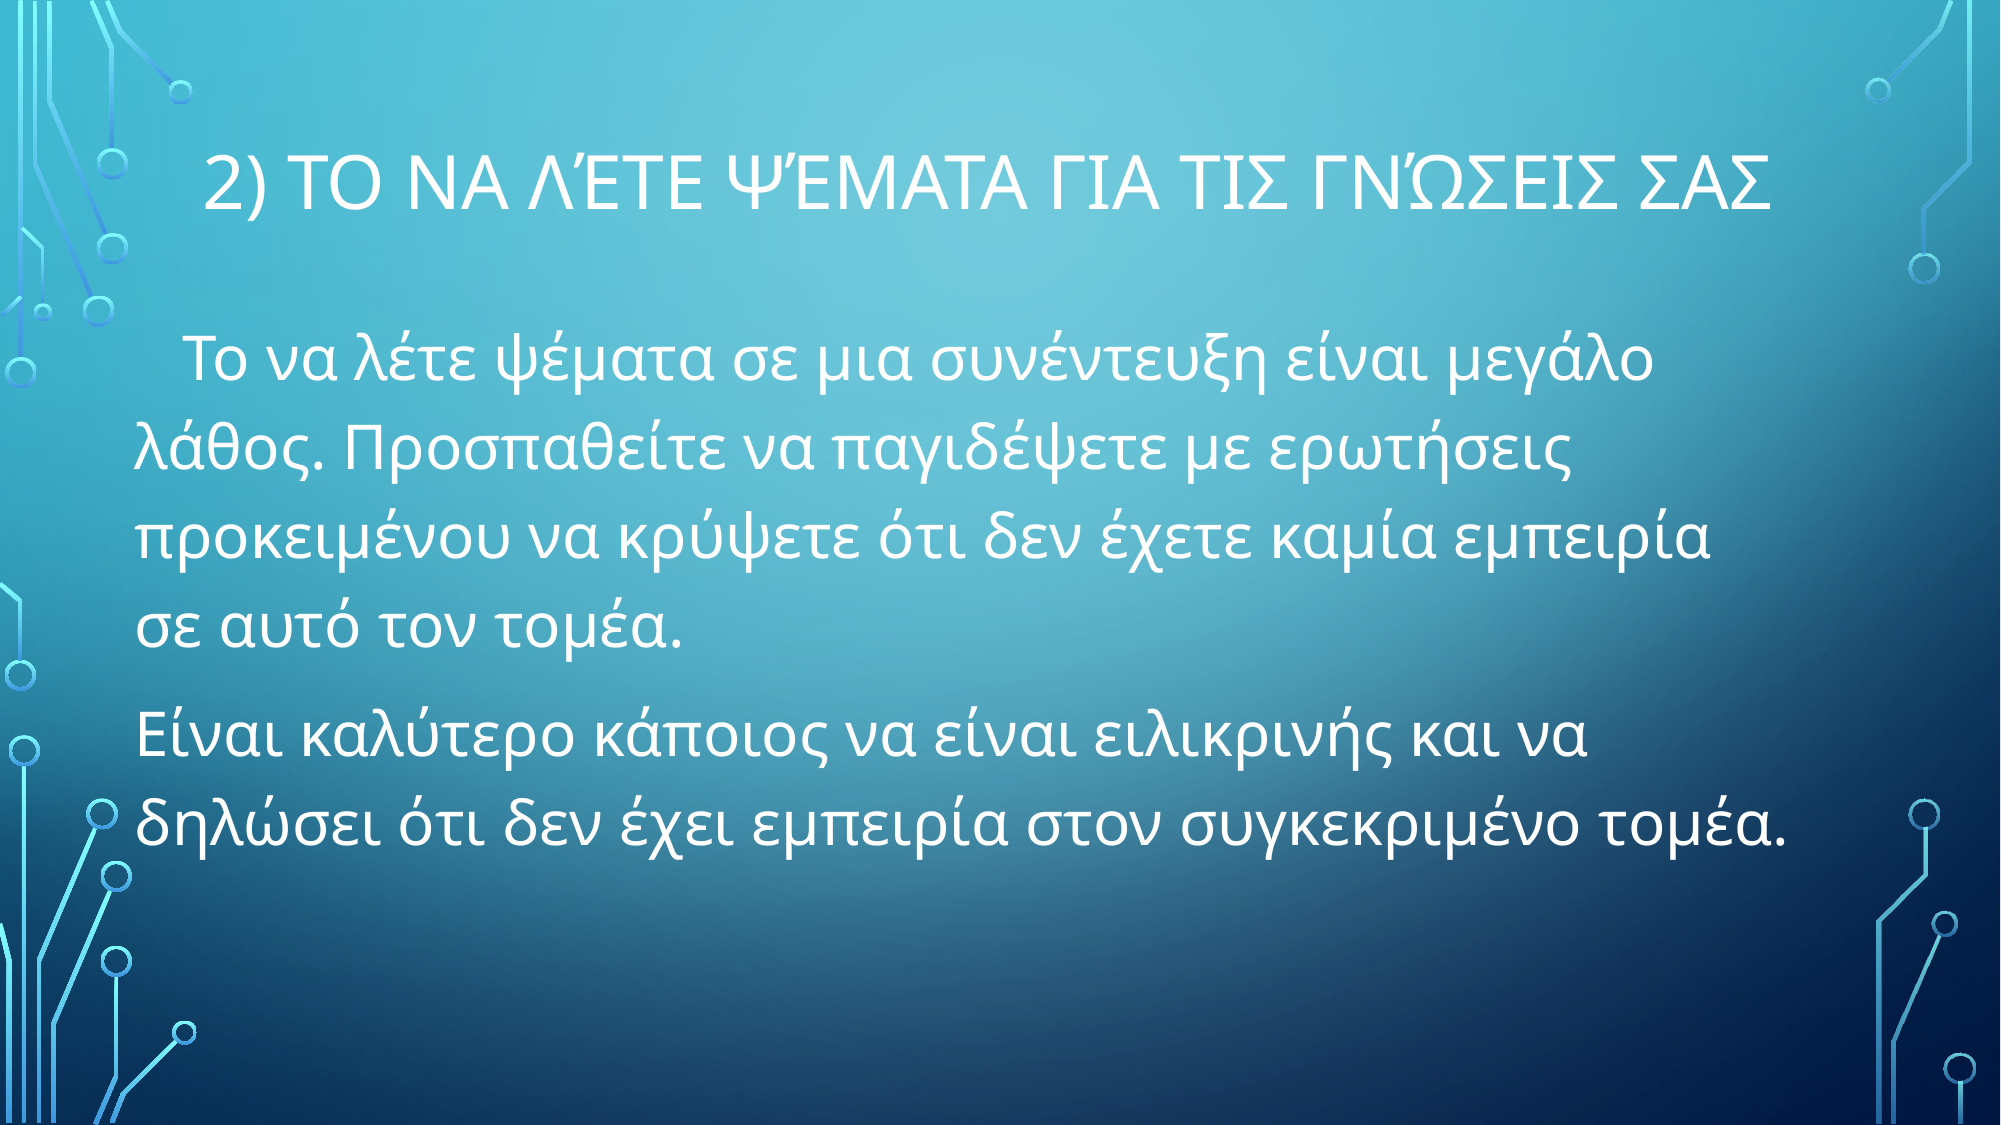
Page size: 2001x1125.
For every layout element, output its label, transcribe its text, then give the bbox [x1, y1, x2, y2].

list Το να λέτε ψέματα σε μια συνέντευξη είναι μεγάλο λάθος. Προσπαθείτε να παγιδέψετε με ερωτήσεις προκειμένου να κρύψετε ότι δεν έχετε καμία εμπειρία σε αυτό τον τομέα. Είναι καλύτερο κάποιος να είναι ειλικρινής και να δηλώσει ότι δεν έχει εμπειρία στον συγκεκριμένο τομέα. [119, 295, 1813, 950]
title 2) ΤΟ ΝΑ ΛΈΤΕ ΨΈΜΑΤΑ ΓΙΑ ΤΙΣ ΓΝΏΣΕΙΣ ΣΑΣ [187, 101, 1813, 270]
